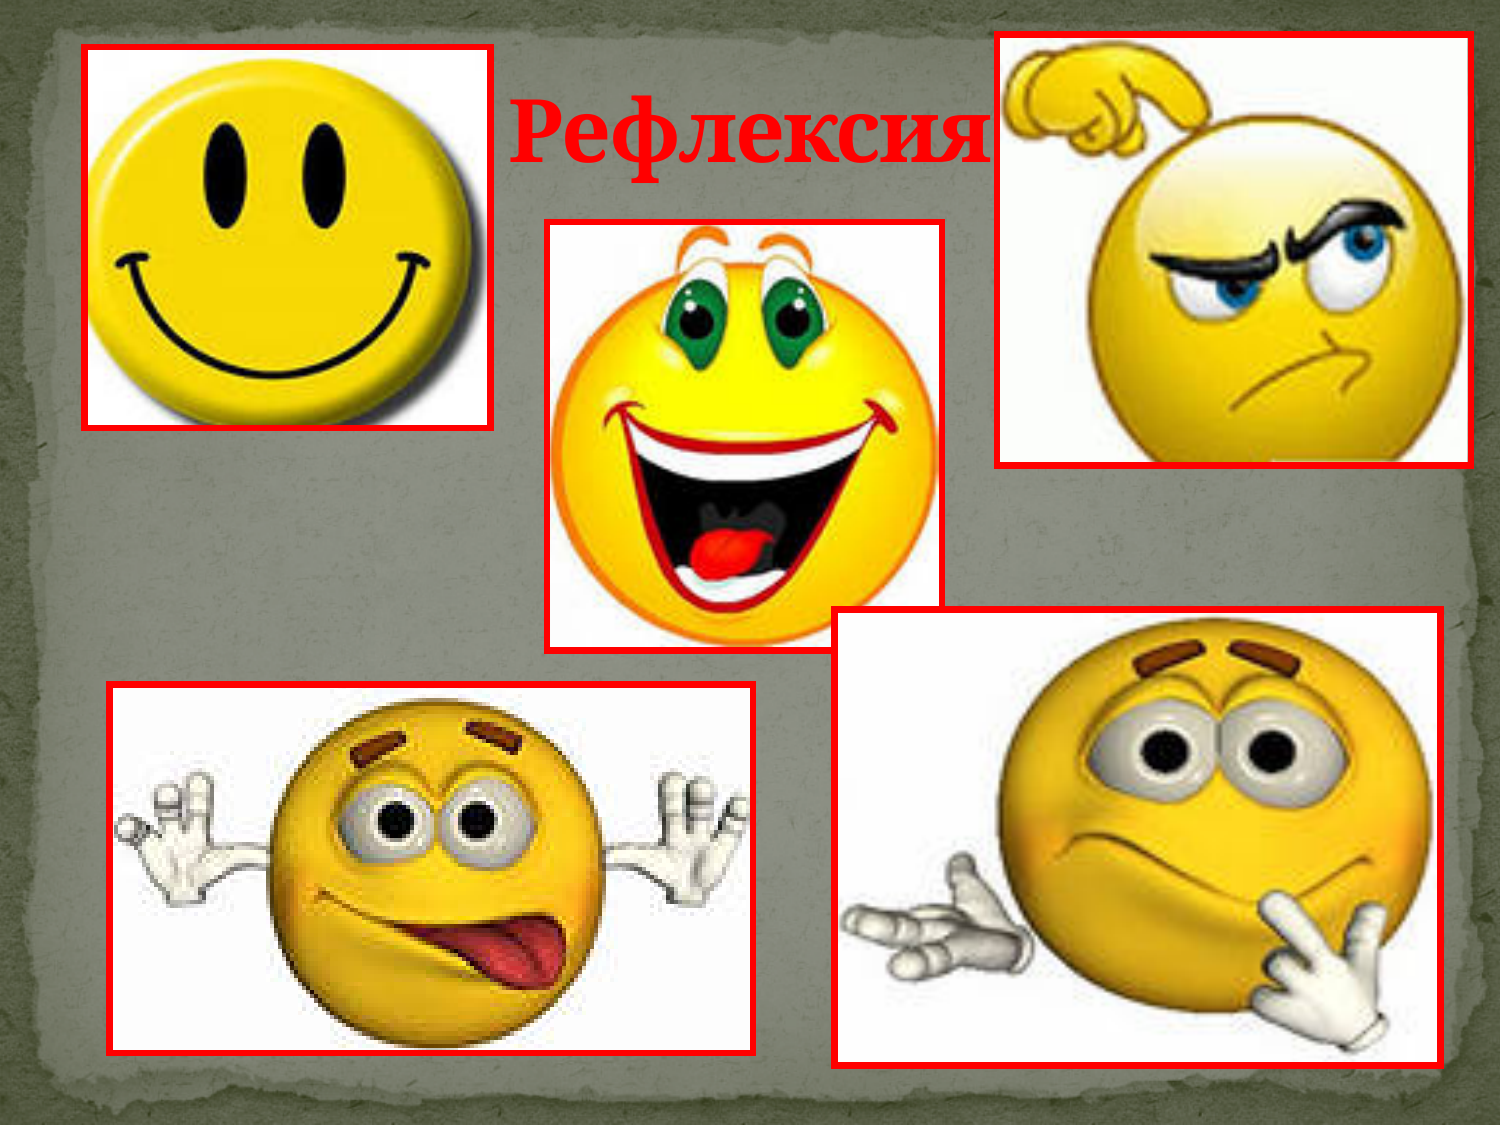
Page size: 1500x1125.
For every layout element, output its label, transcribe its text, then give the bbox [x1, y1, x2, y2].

picture [1000, 38, 1468, 462]
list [90, 52, 486, 423]
picture [550, 225, 1437, 1062]
title Рефлексия [74, 24, 1425, 188]
picture [113, 688, 750, 1050]
